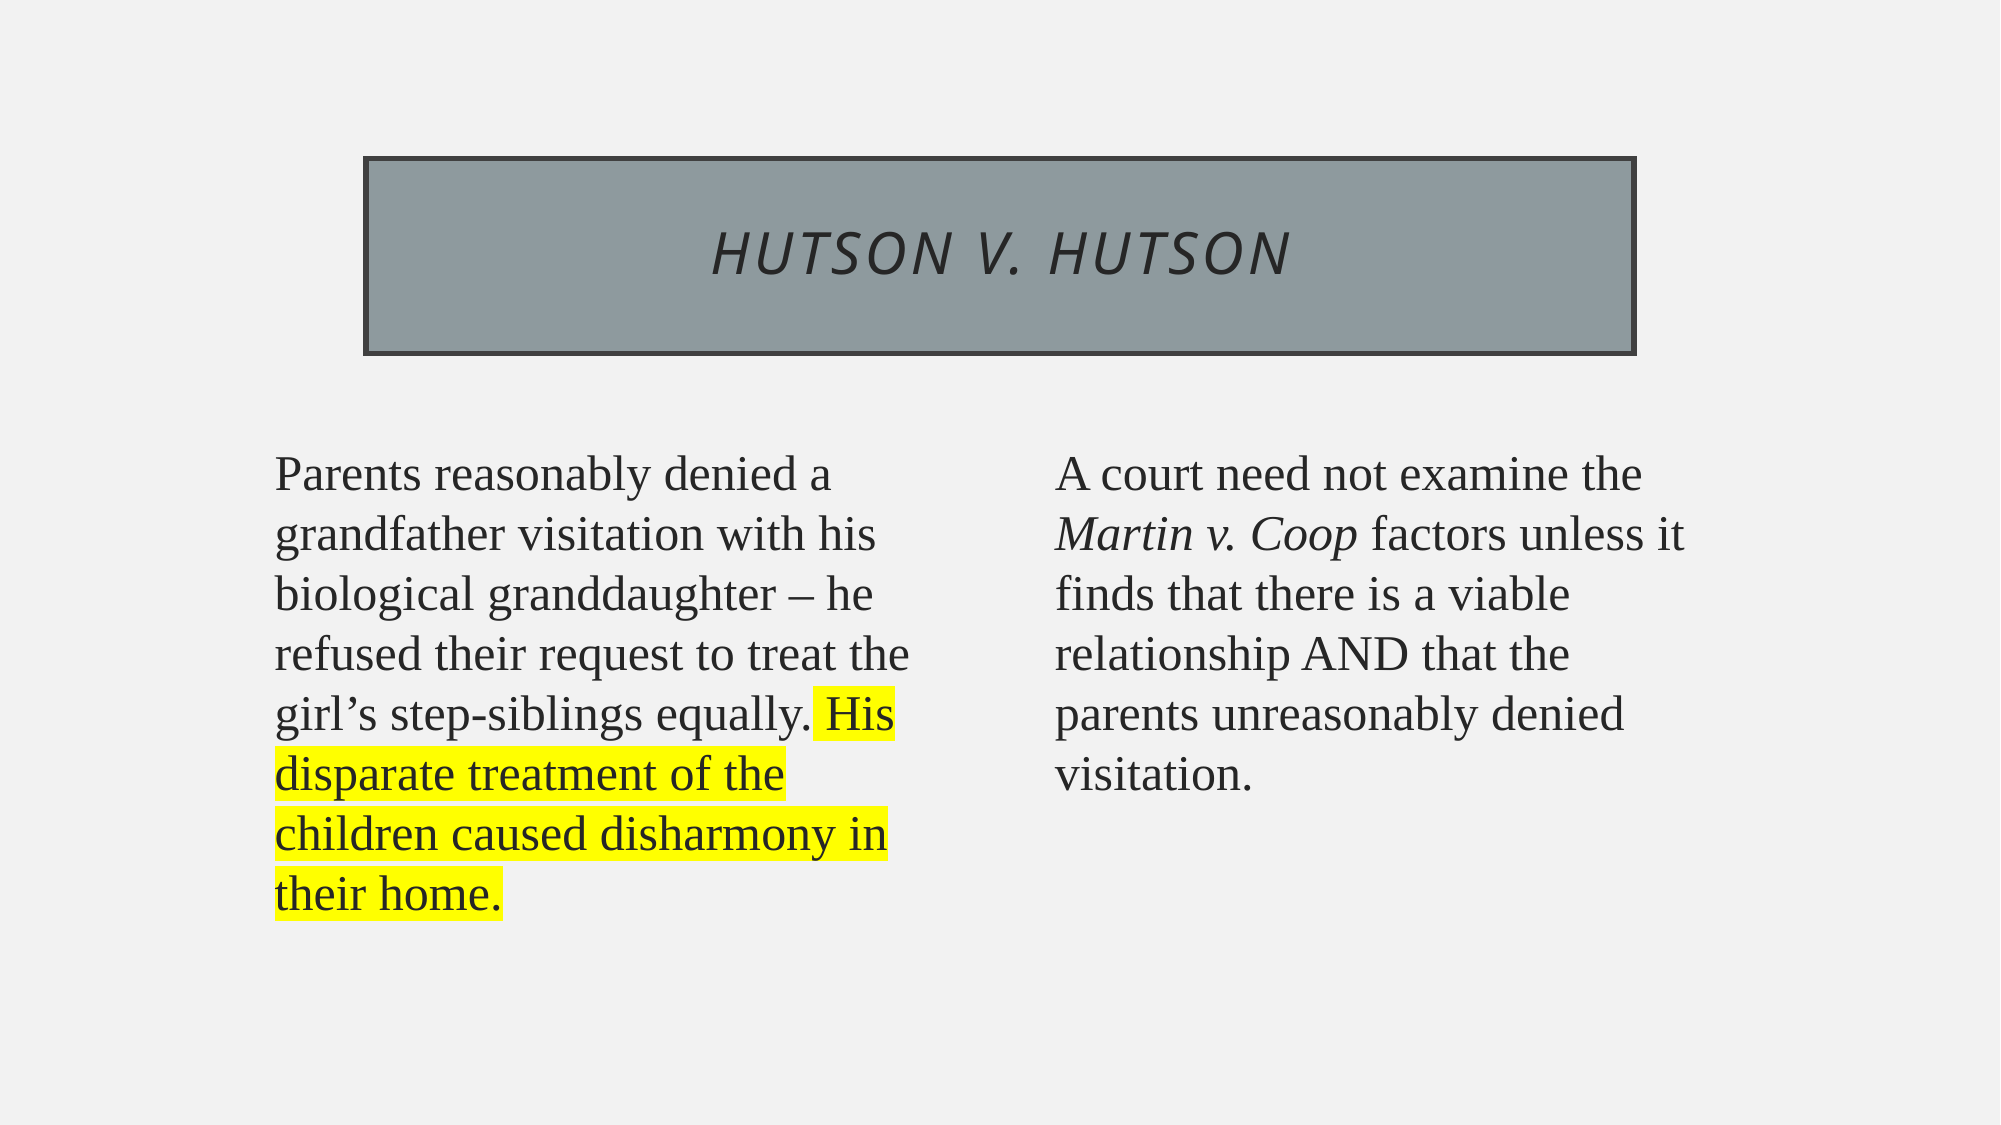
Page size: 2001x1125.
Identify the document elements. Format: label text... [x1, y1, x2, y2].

list A court need not examine the Martin v. Coop factors unless it finds that there is a viable relationship AND that the parents unreasonably denied visitation. [1039, 432, 1741, 942]
list Parents reasonably denied a grandfather visitation with his biological granddaughter – he refused their request to treat the girl’s step-siblings equally. His disparate treatment of the children caused disharmony in their home. [259, 432, 961, 942]
title Hutson v. Hutson [363, 156, 1637, 356]
